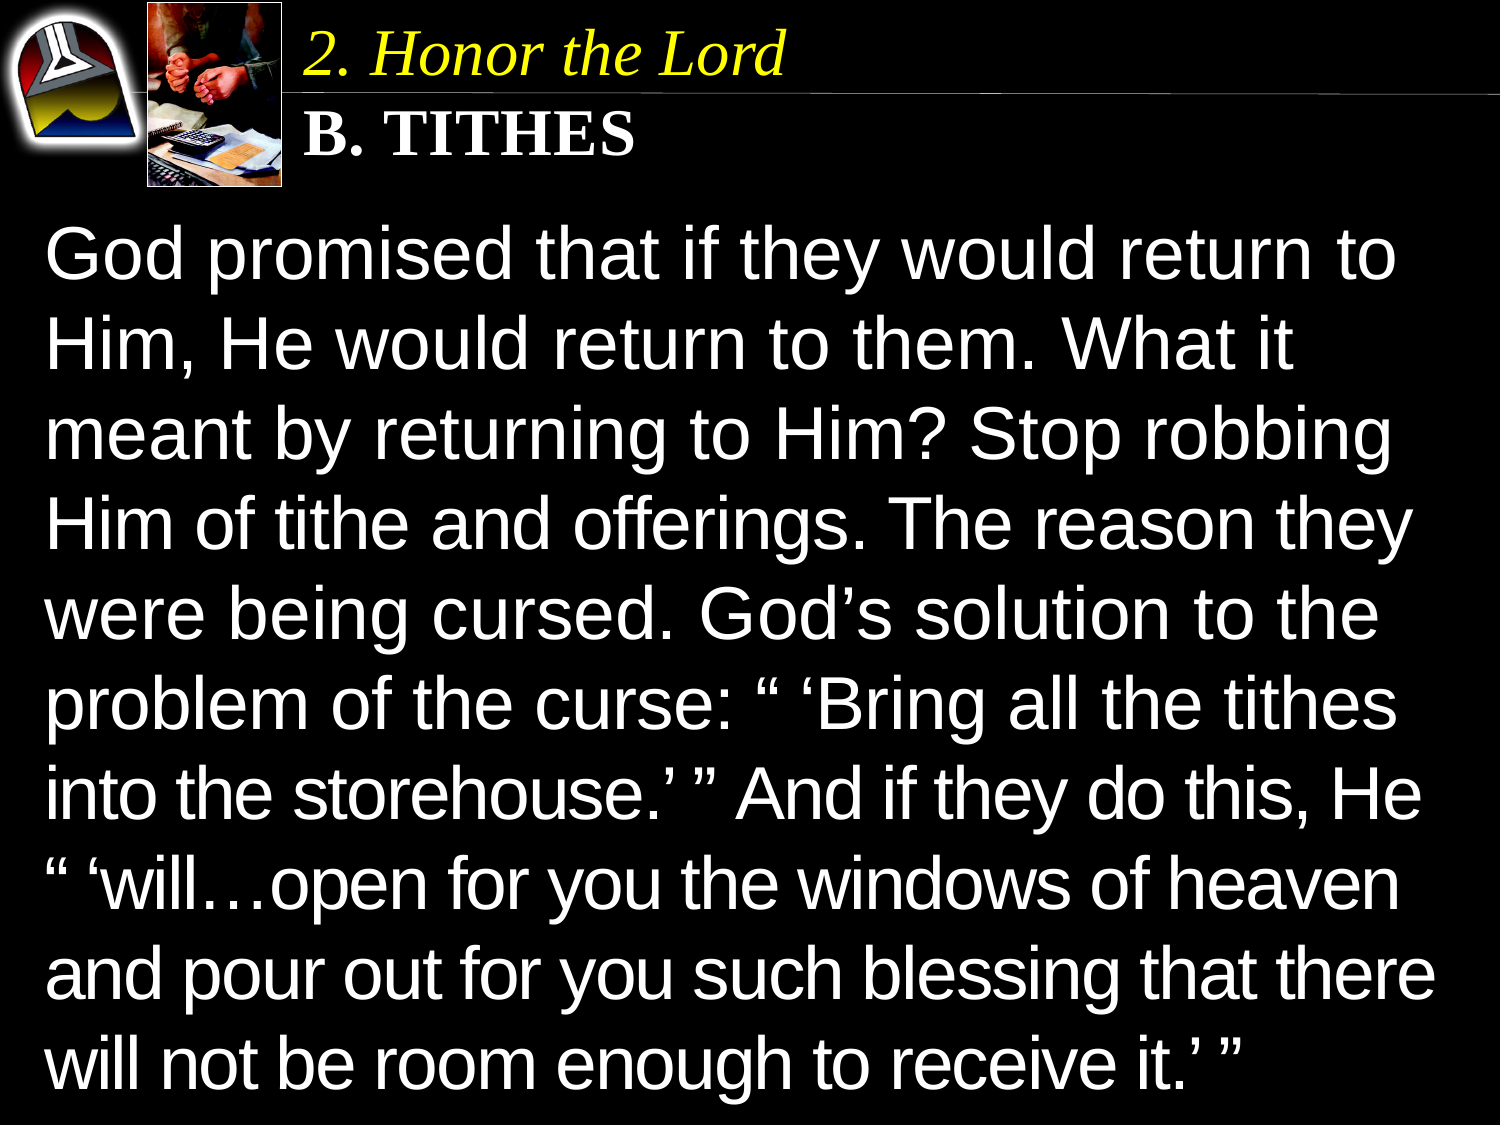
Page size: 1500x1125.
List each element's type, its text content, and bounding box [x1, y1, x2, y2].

text_box God promised that if they would return to Him, He would return to them. [0, 197, 1500, 393]
text_box 2. Honor the Lord b. Tithes [282, 1, 1500, 176]
text_box God promised that if they would return to Him, He would return to them. What it meant by returning to Him? Stop robbing Him of tithe and offerings. The reason they were being cursed. [0, 393, 1500, 663]
picture [148, 3, 281, 186]
picture [0, 0, 157, 159]
text_box God promised that if they would return to Him, He would return to them. What it meant by returning to Him? Stop robbing Him of tithe and offerings. The reason they were being cursed. God’s solution to the problem of the curse: “ ‘Bring all the tithes into the storehouse.’ ” [0, 663, 1500, 843]
text_box God promised that if they would return to Him, He would return to them. What it meant by returning to Him? Stop robbing Him of tithe and offerings. The reason they were being cursed. God’s solution to the problem of the curse: “ ‘Bring all the tithes into the storehouse.’ ” And if they do this, He “ ‘will…open for you the windows of heaven and pour out for you such blessing that there will not be room enough to receive it.’ ” [0, 843, 1500, 1113]
